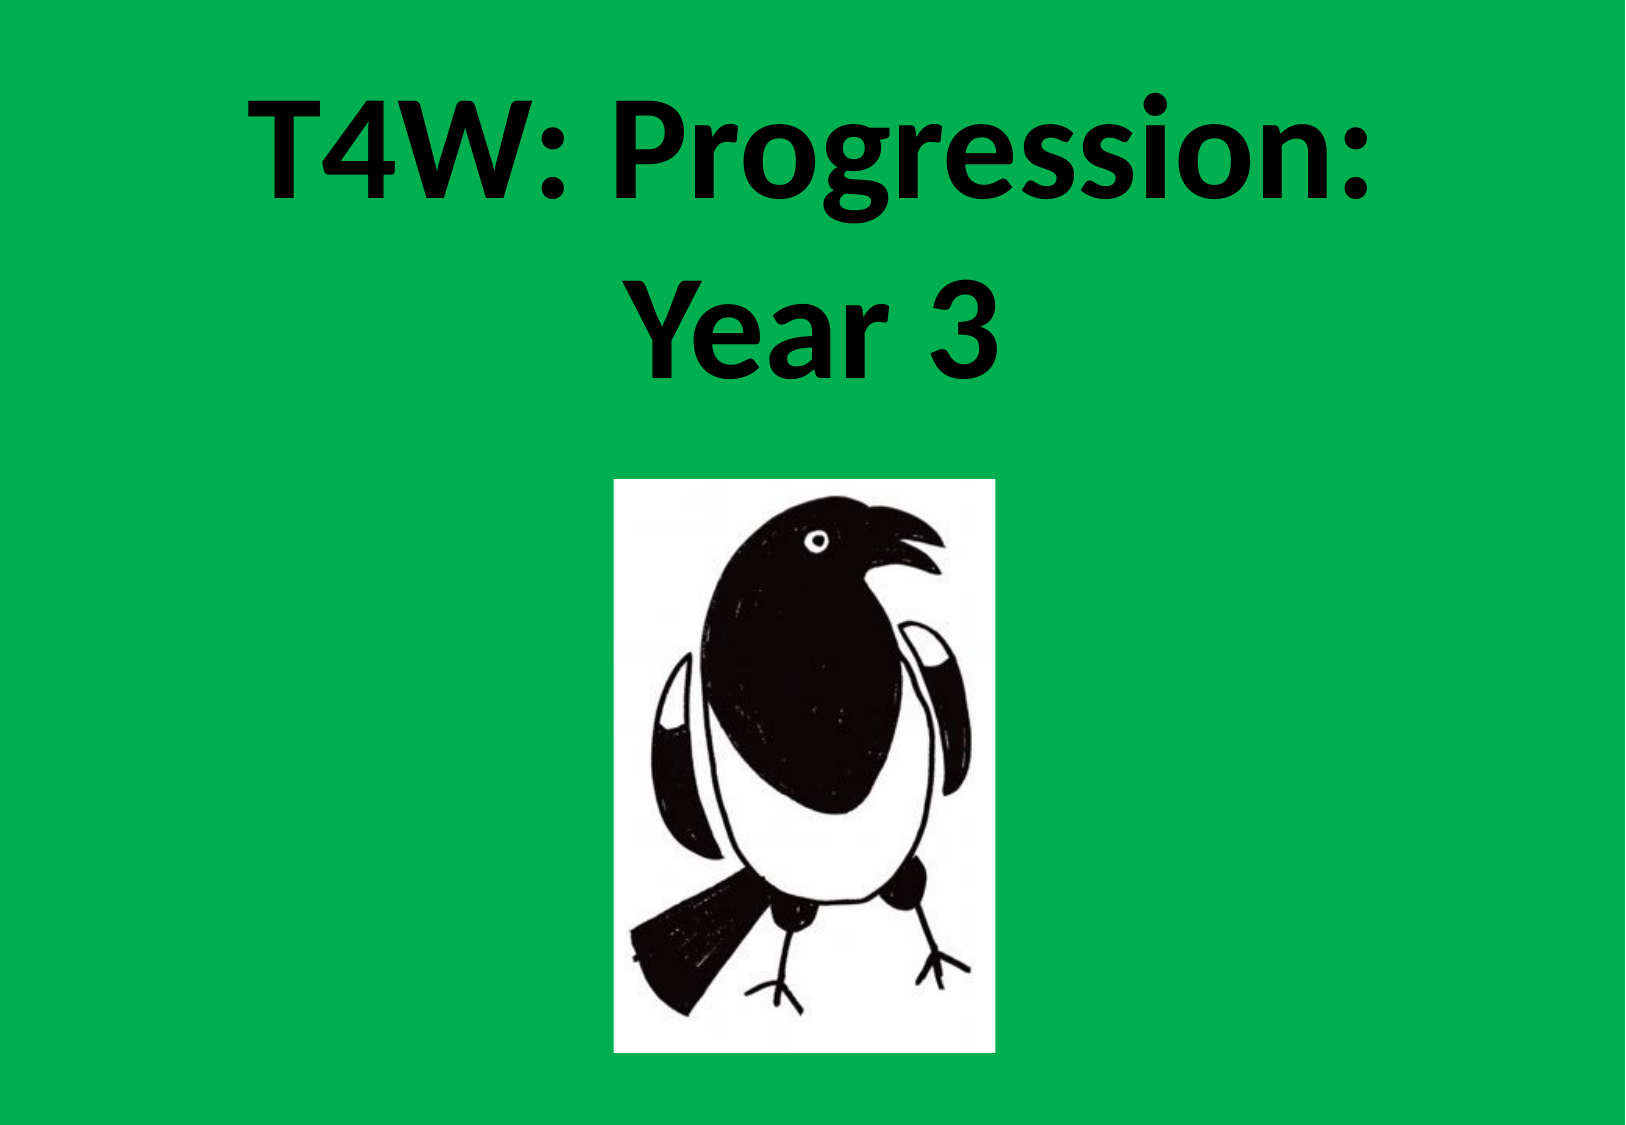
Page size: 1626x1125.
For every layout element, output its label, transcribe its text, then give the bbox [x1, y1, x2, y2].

text_box T4W: Progression: Year 3 [125, 40, 1500, 416]
picture [613, 479, 996, 1053]
